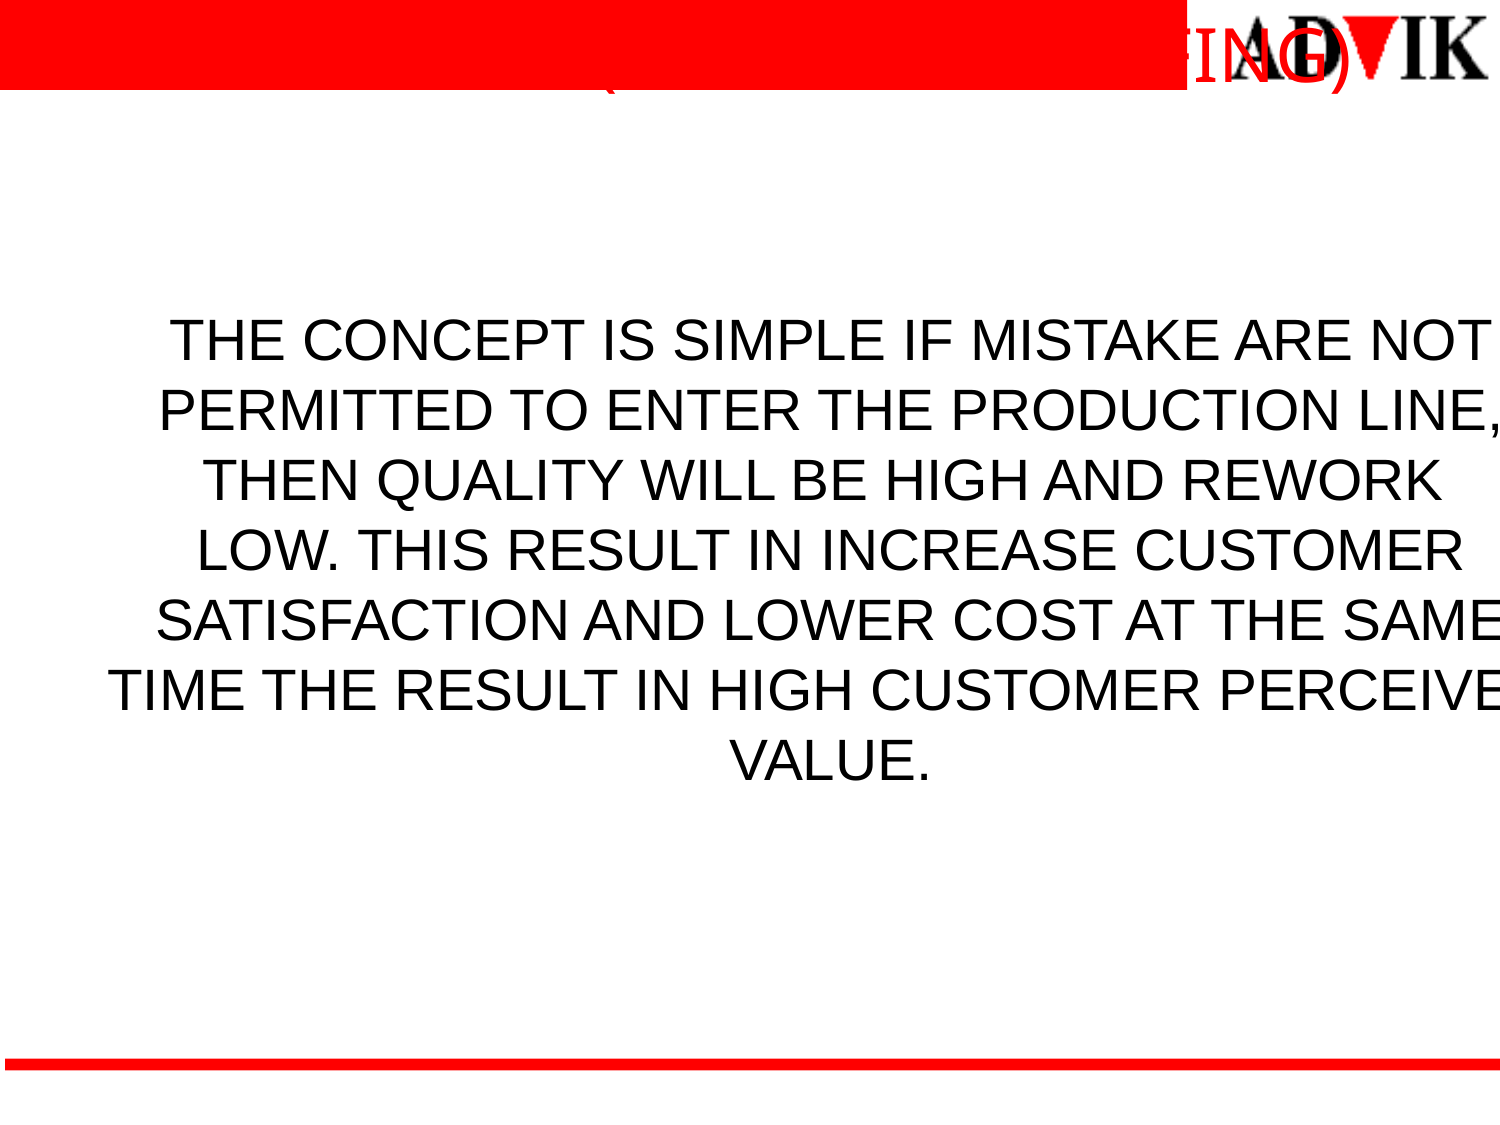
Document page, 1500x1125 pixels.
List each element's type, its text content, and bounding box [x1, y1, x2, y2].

title POKA-YOKE (MISTAKE PROOFING) [0, 0, 1500, 224]
subtitle THE CONCEPT IS SIMPLE IF MISTAKE ARE NOT PERMITTED TO ENTER THE PRODUCTION LINE, THEN QUALITY WILL BE HIGH AND REWORK LOW. THIS RESULT IN INCREASE CUSTOMER SATISFACTION AND LOWER COST AT THE SAME TIME THE RESULT IN HIGH CUSTOMER PERCEIVED VALUE. [0, 224, 1500, 463]
footer [512, 1025, 988, 1100]
